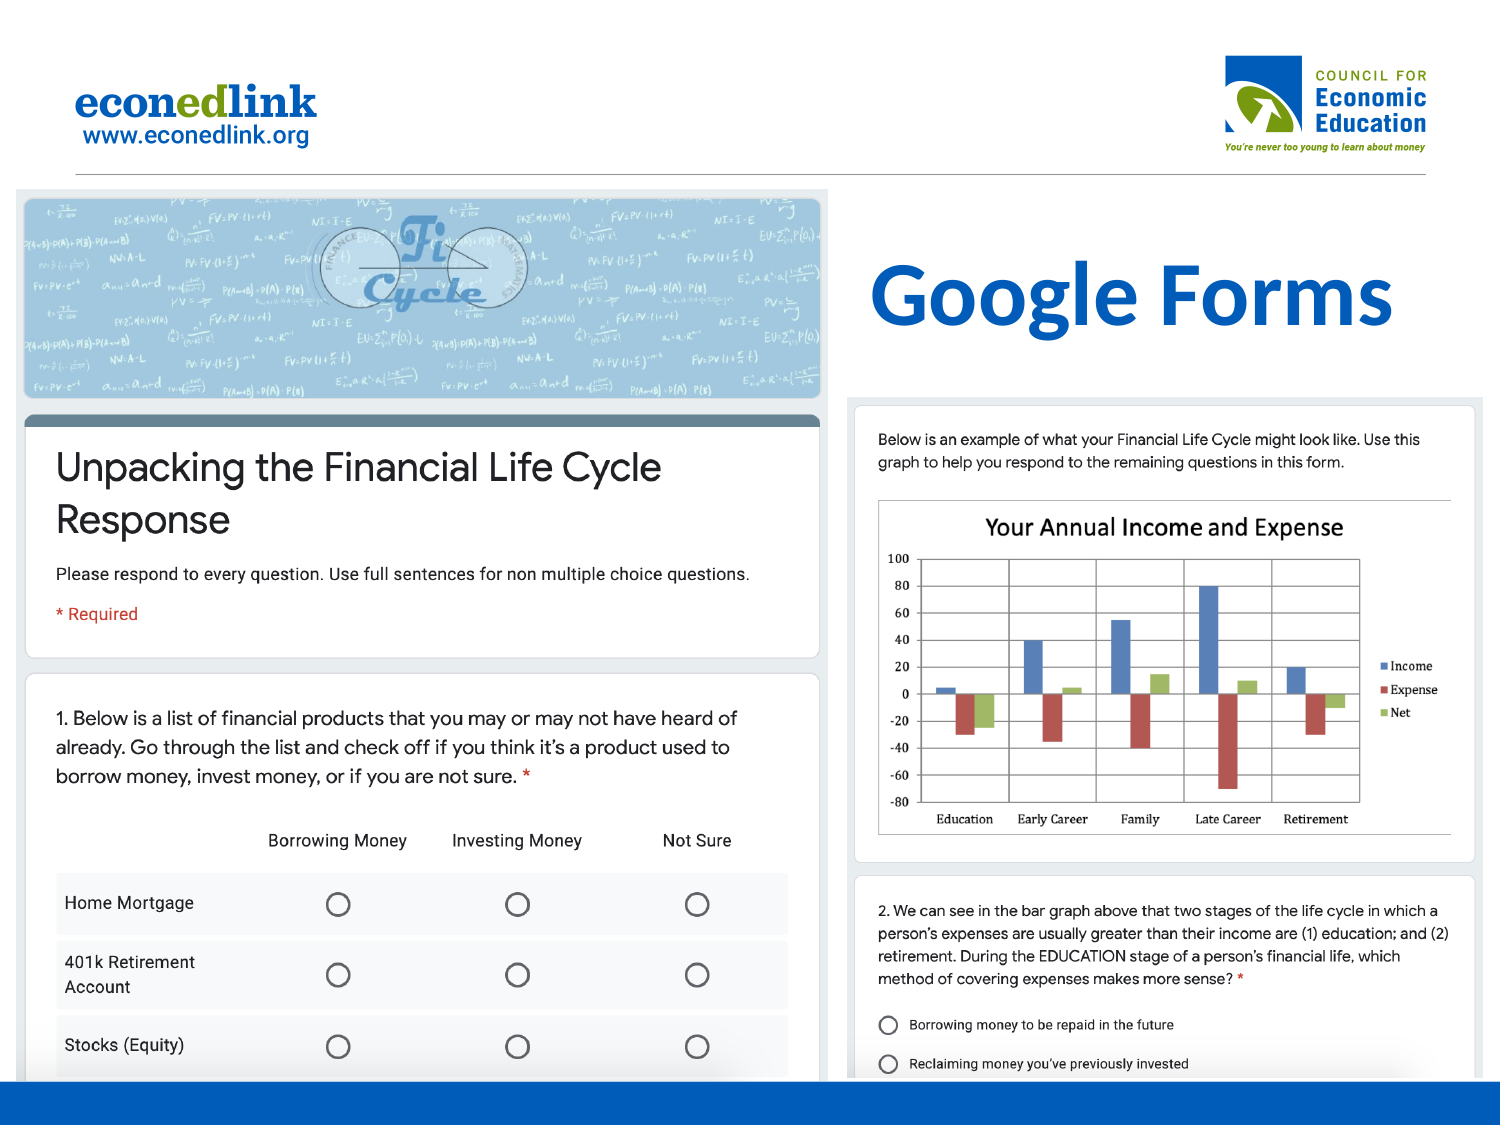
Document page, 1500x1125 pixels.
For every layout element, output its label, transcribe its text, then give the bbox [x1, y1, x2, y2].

title Google Forms [839, 194, 1426, 383]
picture [0, 0, 1500, 1125]
